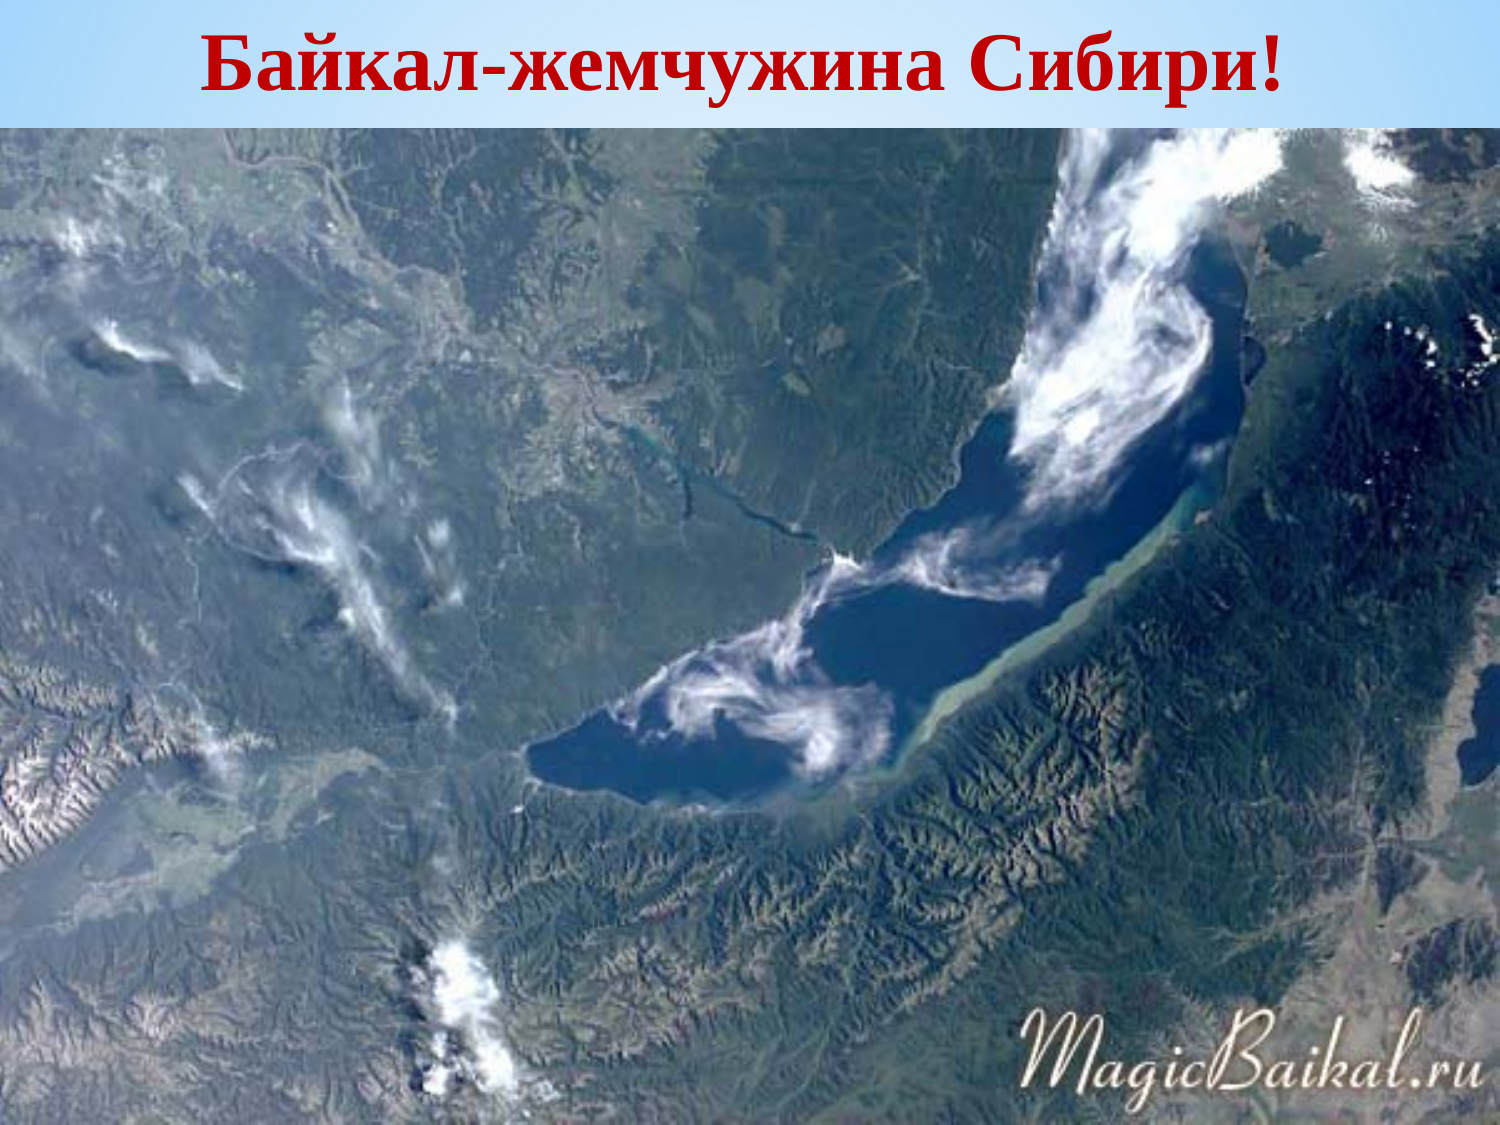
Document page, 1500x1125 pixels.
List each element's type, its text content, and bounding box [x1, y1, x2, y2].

text_box Байкал-жемчужина Сибири! [70, 0, 1417, 115]
picture [0, 128, 1500, 1125]
